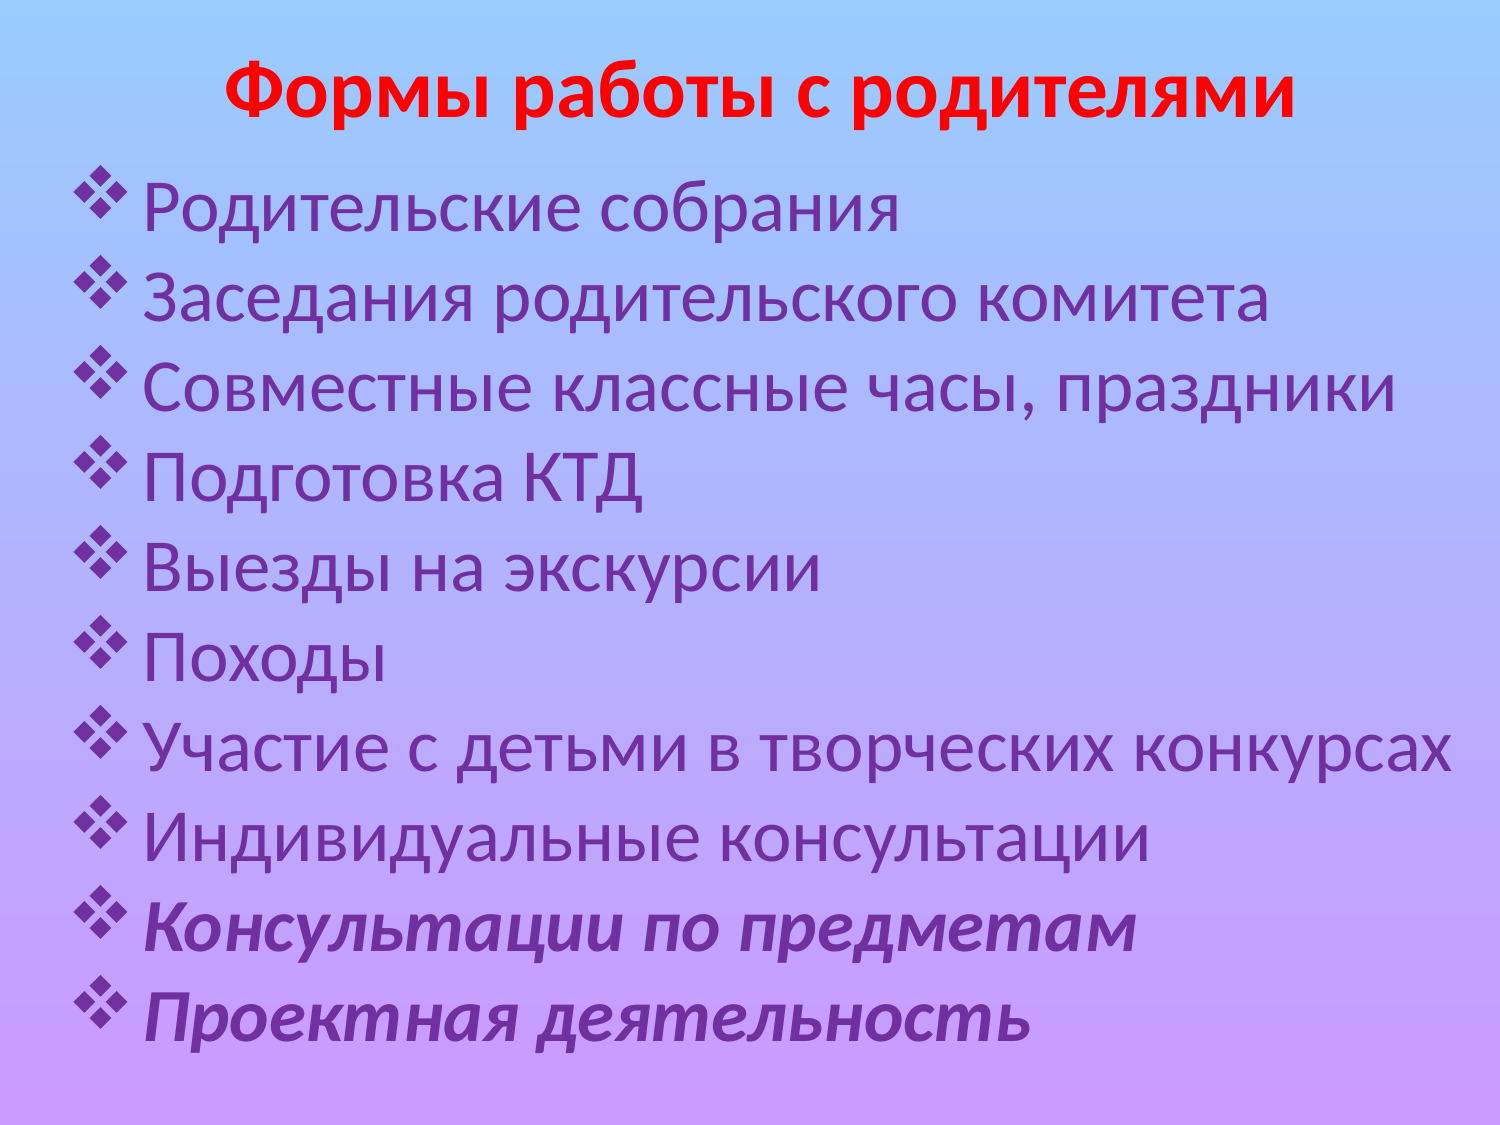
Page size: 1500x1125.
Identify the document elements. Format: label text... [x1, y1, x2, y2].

text_box Родительские собрания Заседания родительского комитета Совместные классные часы, праздники Подготовка КТД Выезды на экскурсии Походы Участие с детьми в творческих конкурсах Индивидуальные консультации Консультации по предметам Проектная деятельность [53, 148, 1471, 1064]
title Формы работы с родителями [123, 19, 1399, 148]
